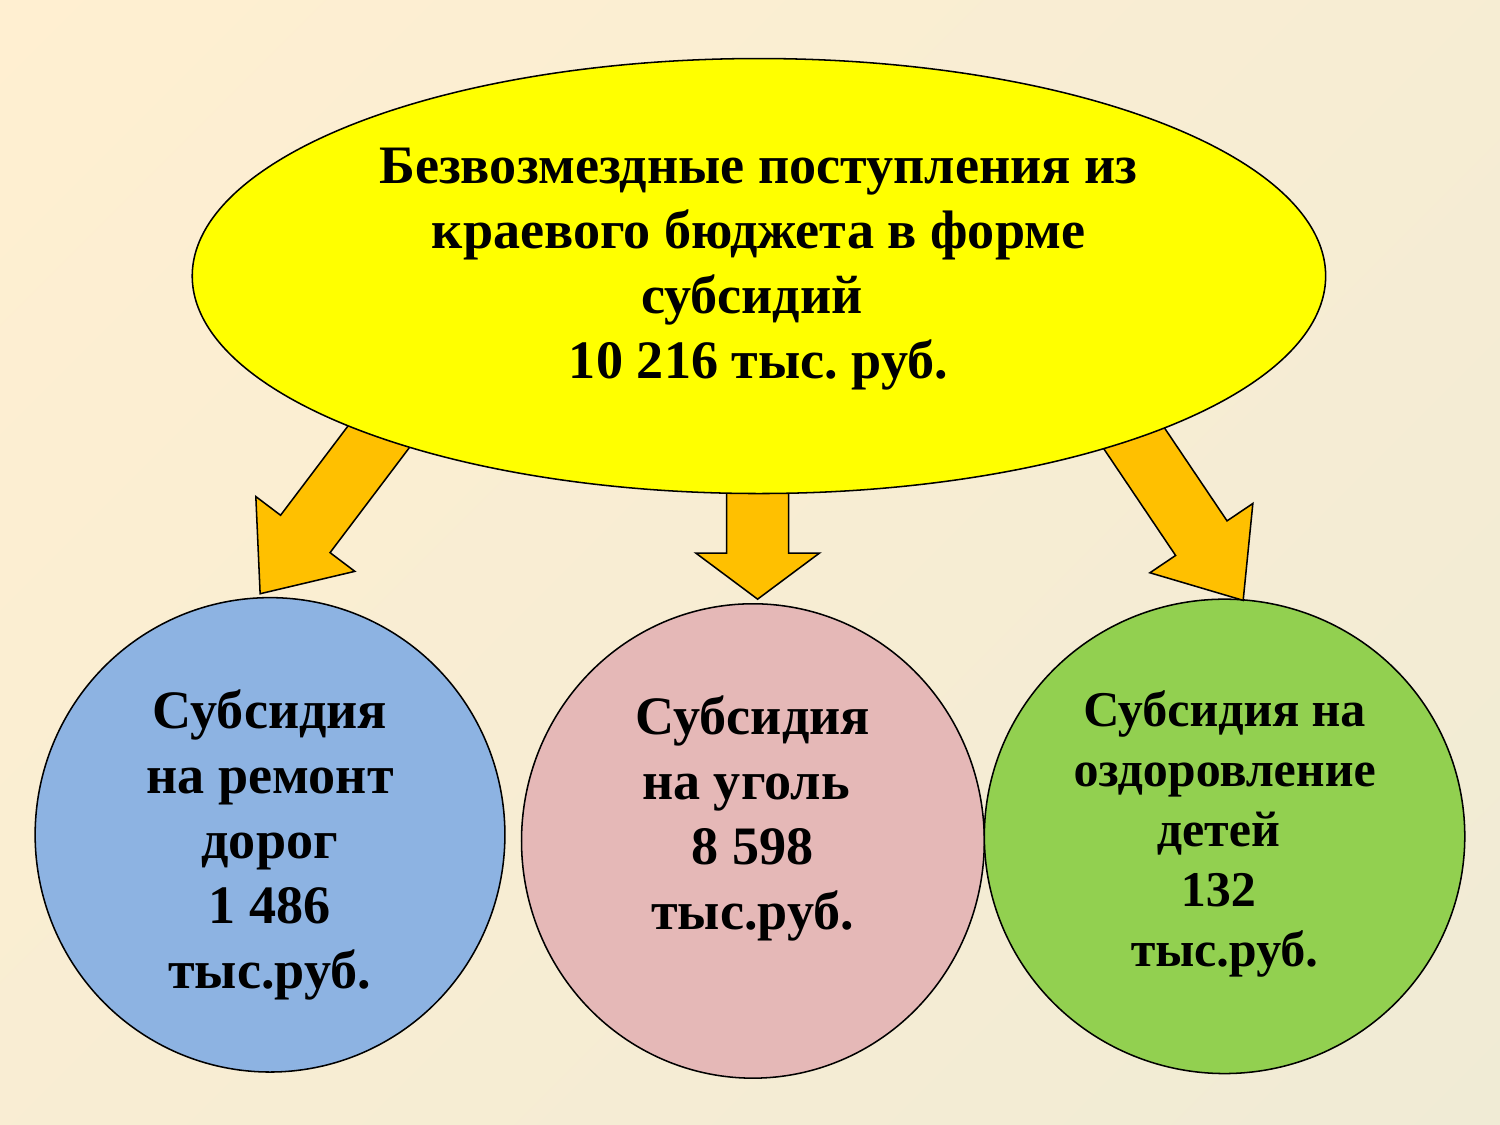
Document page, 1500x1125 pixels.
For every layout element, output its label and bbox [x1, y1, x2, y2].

text_box [34, 58, 1466, 1079]
